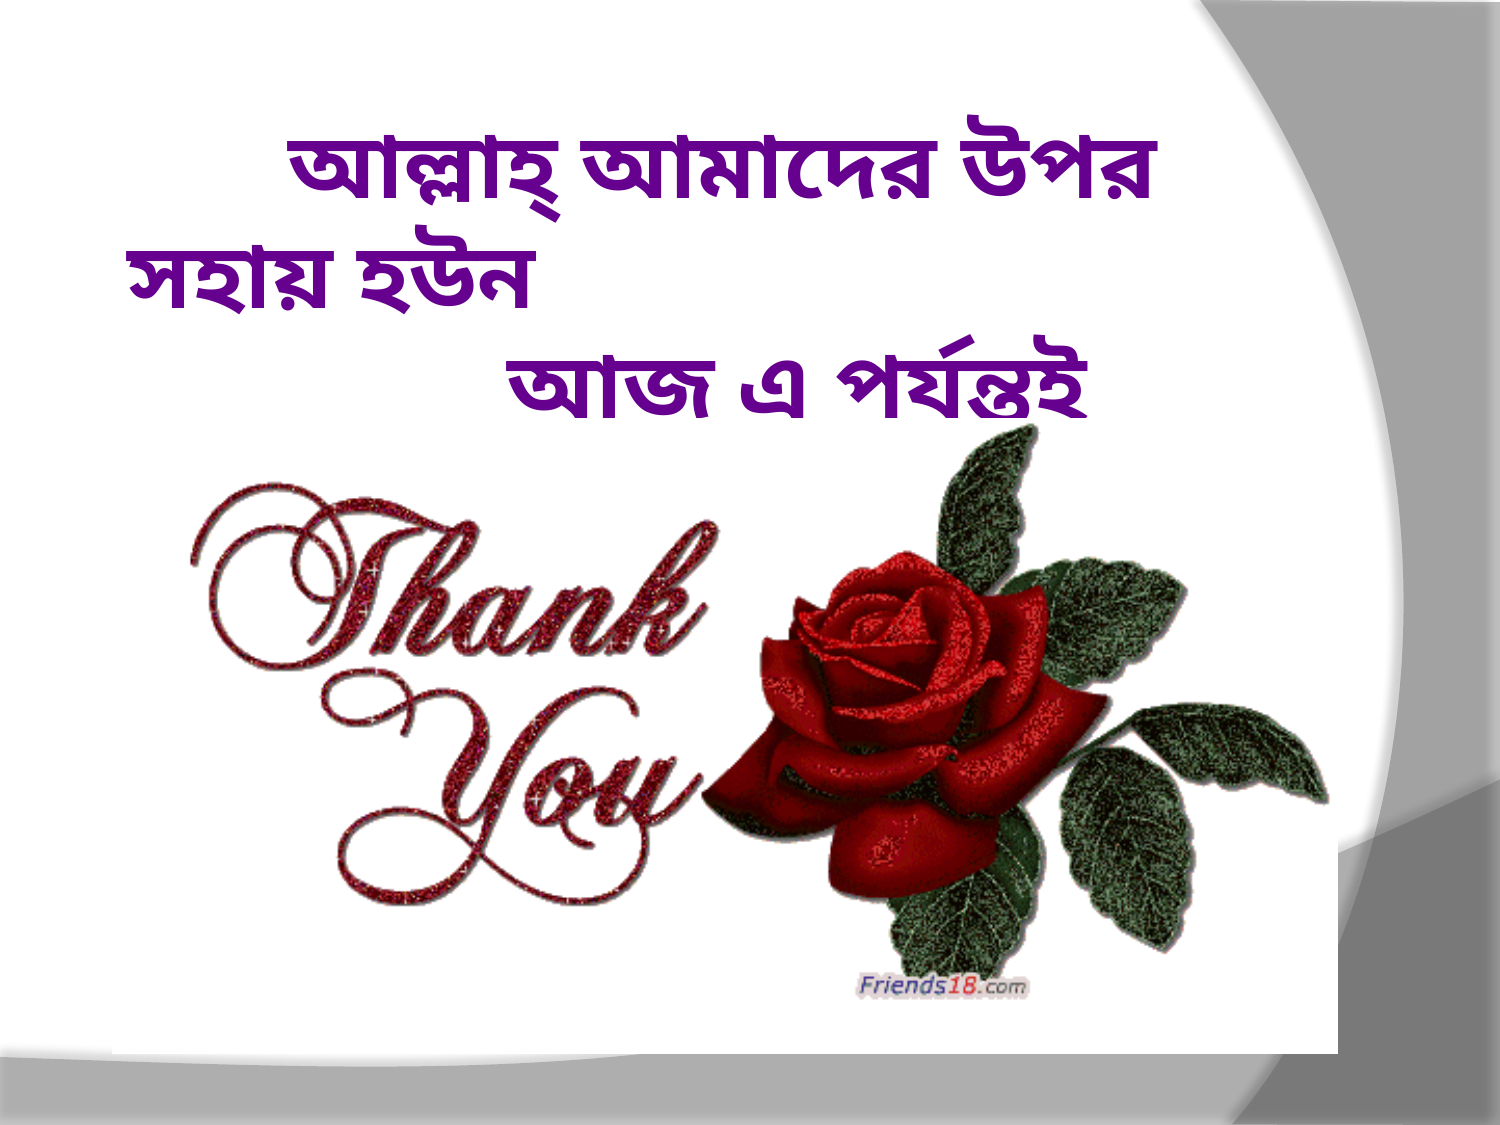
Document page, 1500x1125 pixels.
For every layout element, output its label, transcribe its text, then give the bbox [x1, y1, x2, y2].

text_box আল্লাহ্‌ আমাদের উপর সহায় হউন আজ এ পর্যন্তই খোদা হাফেজ। [112, 99, 1388, 555]
picture [112, 417, 1338, 1054]
